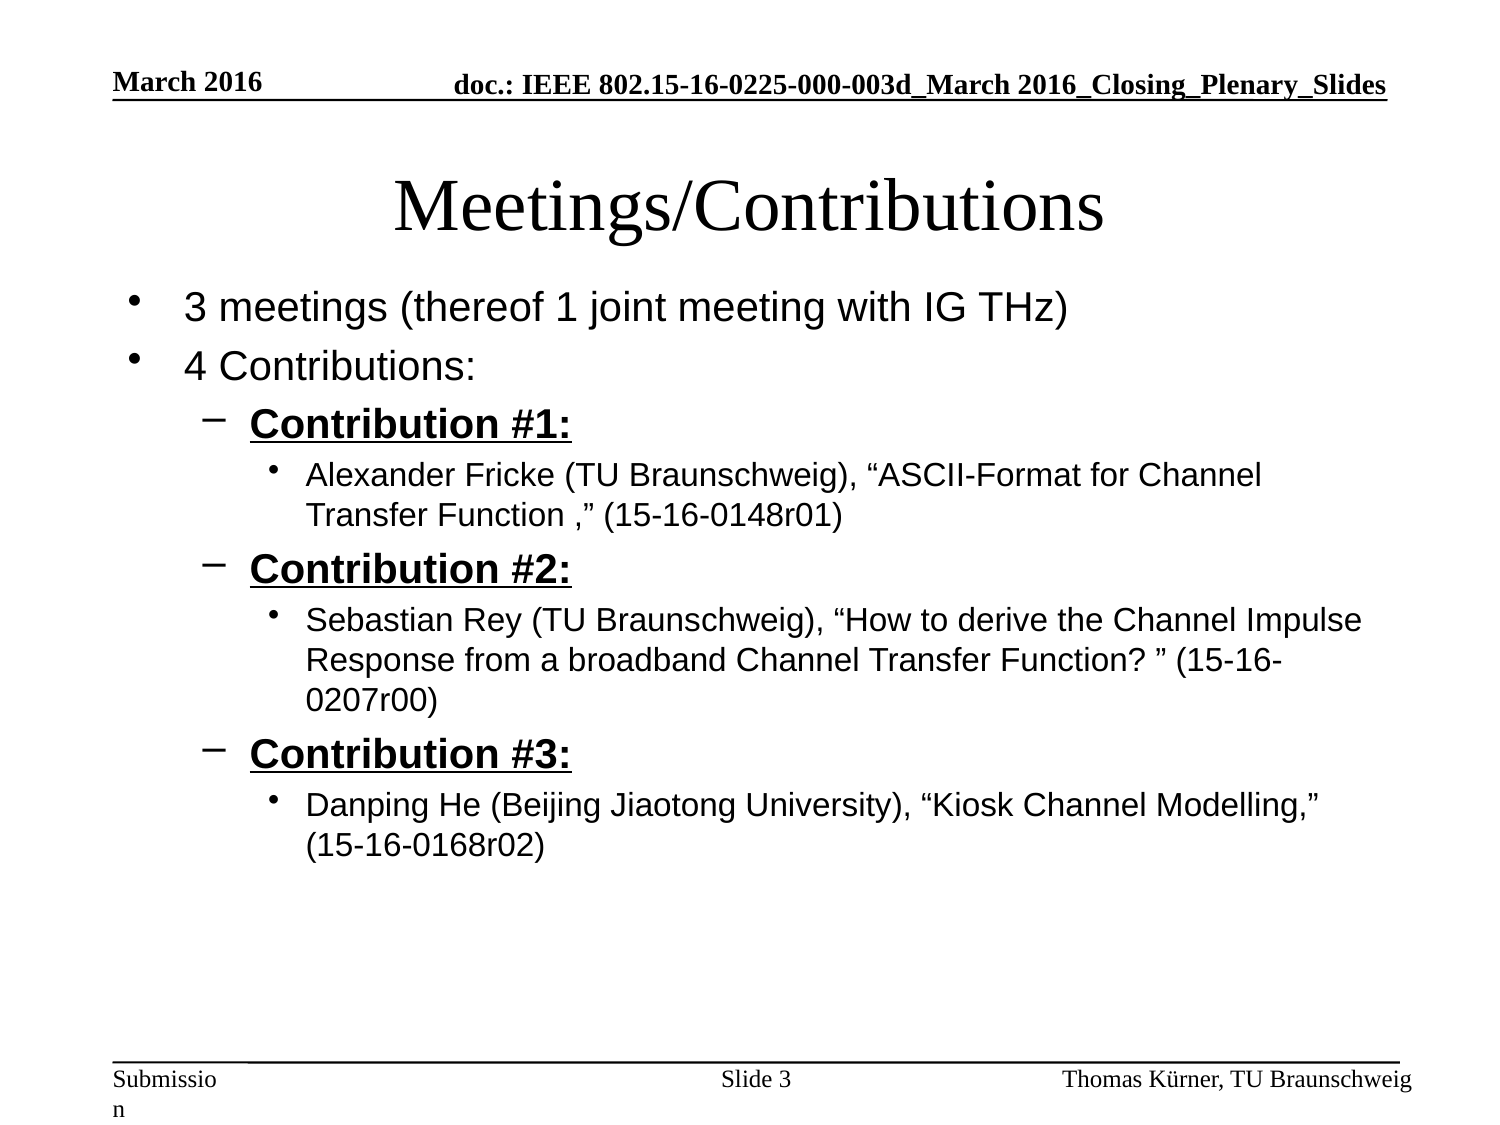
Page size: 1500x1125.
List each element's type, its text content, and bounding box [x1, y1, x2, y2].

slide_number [112, 61, 376, 98]
list 3 meetings (thereof 1 joint meeting with IG THz) 4 Contributions: Contribution #1: Alexander Fricke (TU Braunschweig), “ASCII-Format for Channel Transfer Function ,” (15-16-0148r01) Contribution #2: Sebastian Rey (TU Braunschweig), “How to derive the Channel Impulse Response from a broadband Channel Transfer Function? ” (15-16-0207r00) Contribution #3: Danping He (Beijing Jiaotong University), “Kiosk Channel Modelling,” (15-16-0168r02) [112, 272, 1388, 948]
footer Thomas Kürner, TU Braunschweig [899, 1061, 1413, 1093]
slide_number Slide 3 [712, 1061, 800, 1093]
title Meetings/Contributions [112, 112, 1388, 272]
